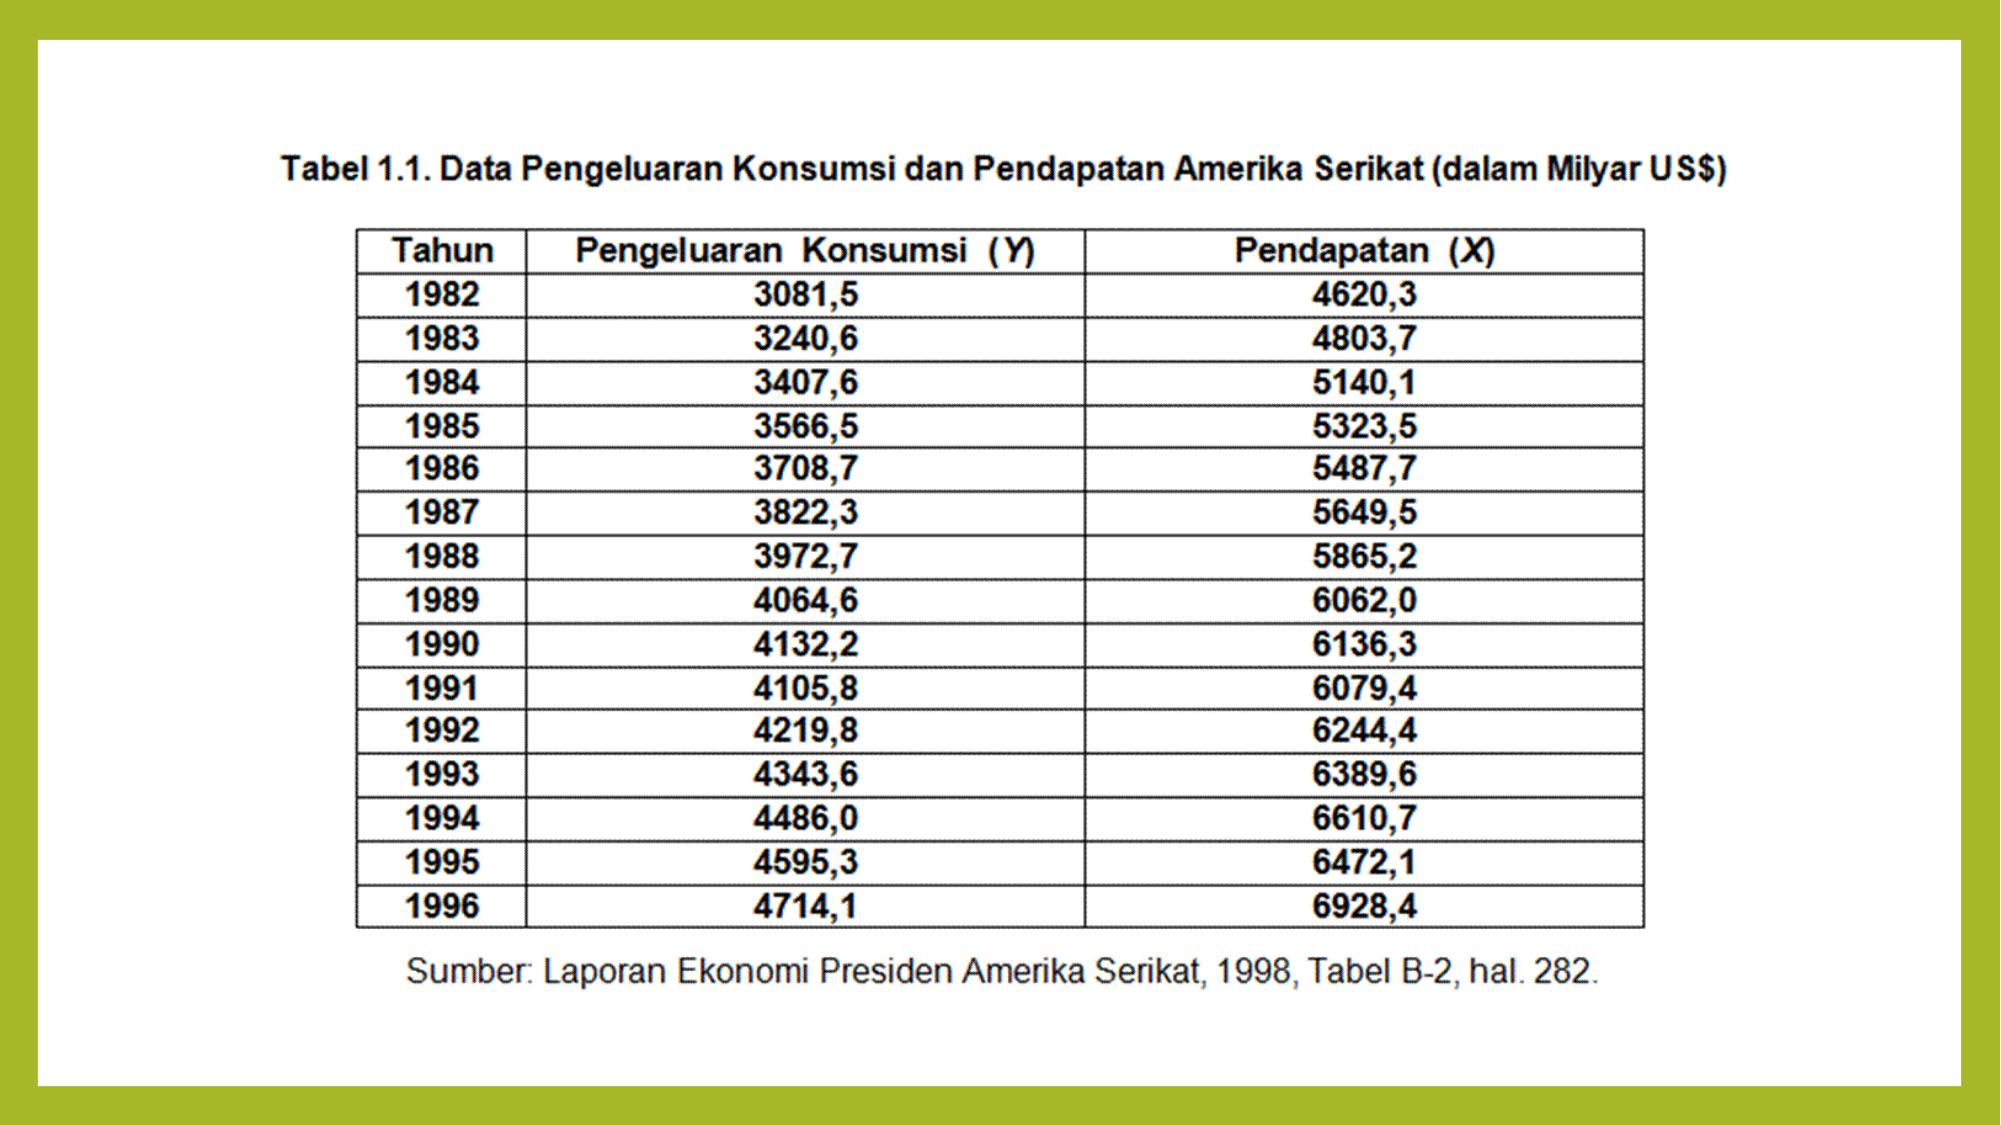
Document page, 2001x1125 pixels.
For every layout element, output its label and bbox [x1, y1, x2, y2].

list [254, 110, 1758, 999]
